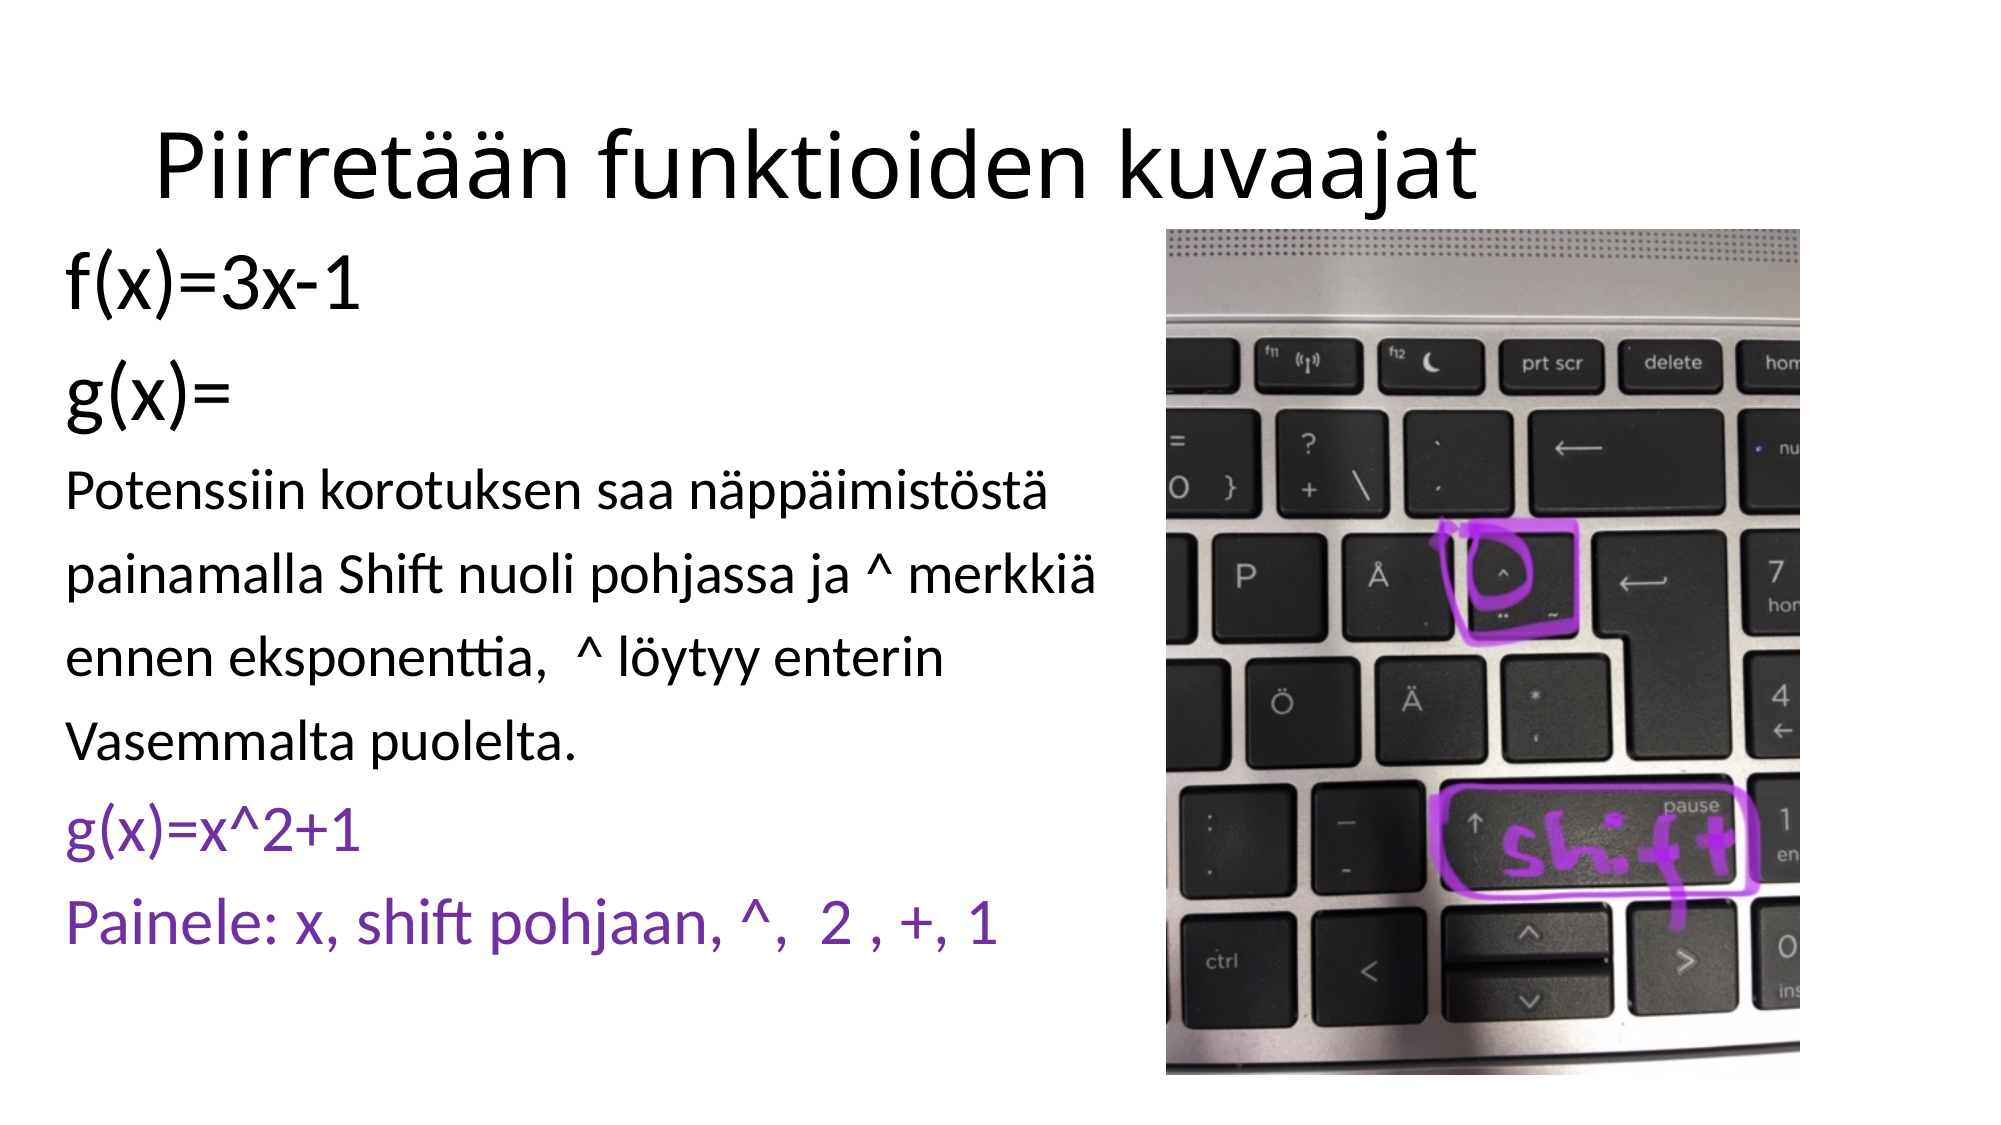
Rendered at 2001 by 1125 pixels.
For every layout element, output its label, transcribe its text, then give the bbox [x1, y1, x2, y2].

title Piirretään funktioiden kuvaajat [137, 59, 1863, 278]
picture [1166, 229, 1800, 1075]
